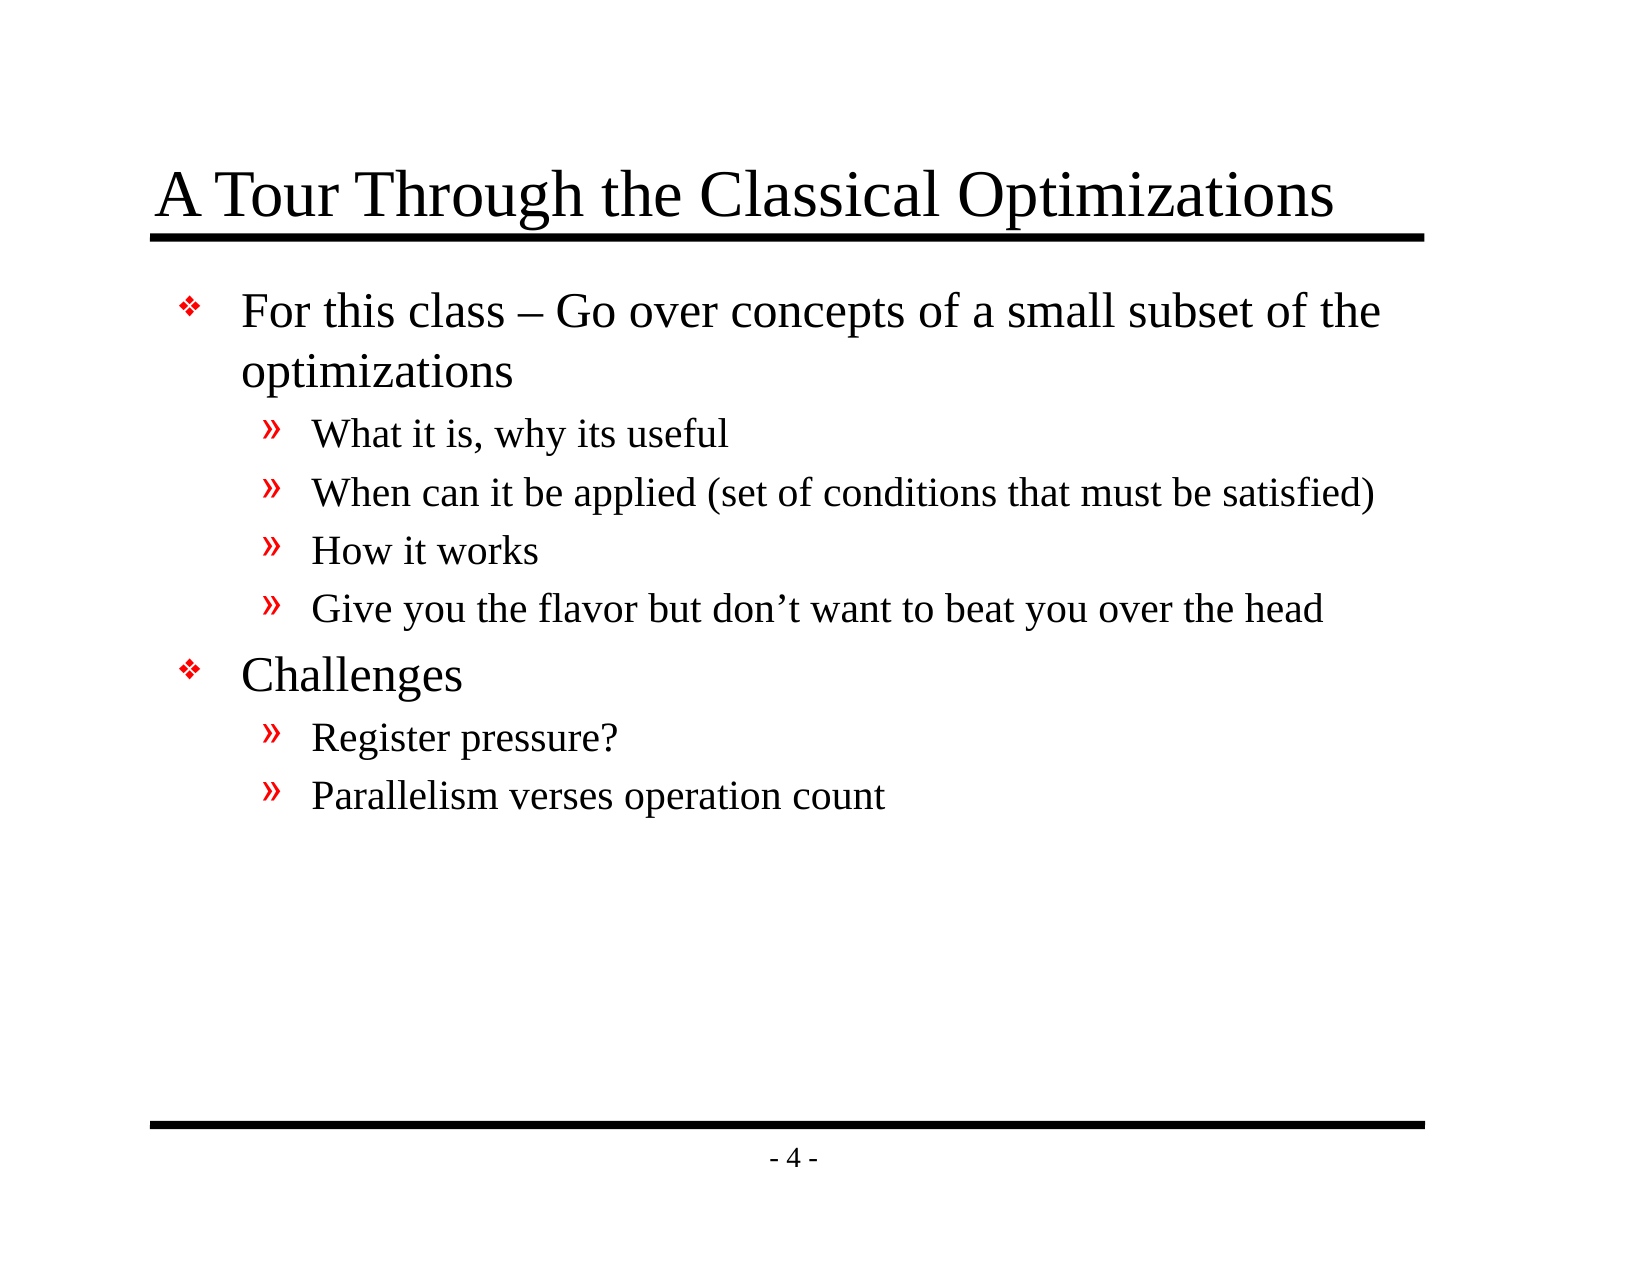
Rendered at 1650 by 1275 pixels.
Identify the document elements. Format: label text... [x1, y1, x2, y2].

list For this class – Go over concepts of a small subset of the optimizations What it is, why its useful When can it be applied (set of conditions that must be satisfied) How it works Give you the flavor but don’t want to beat you over the head Challenges Register pressure? Parallelism verses operation count [162, 269, 1425, 1125]
title A Tour Through the Classical Optimizations [137, 137, 1413, 239]
